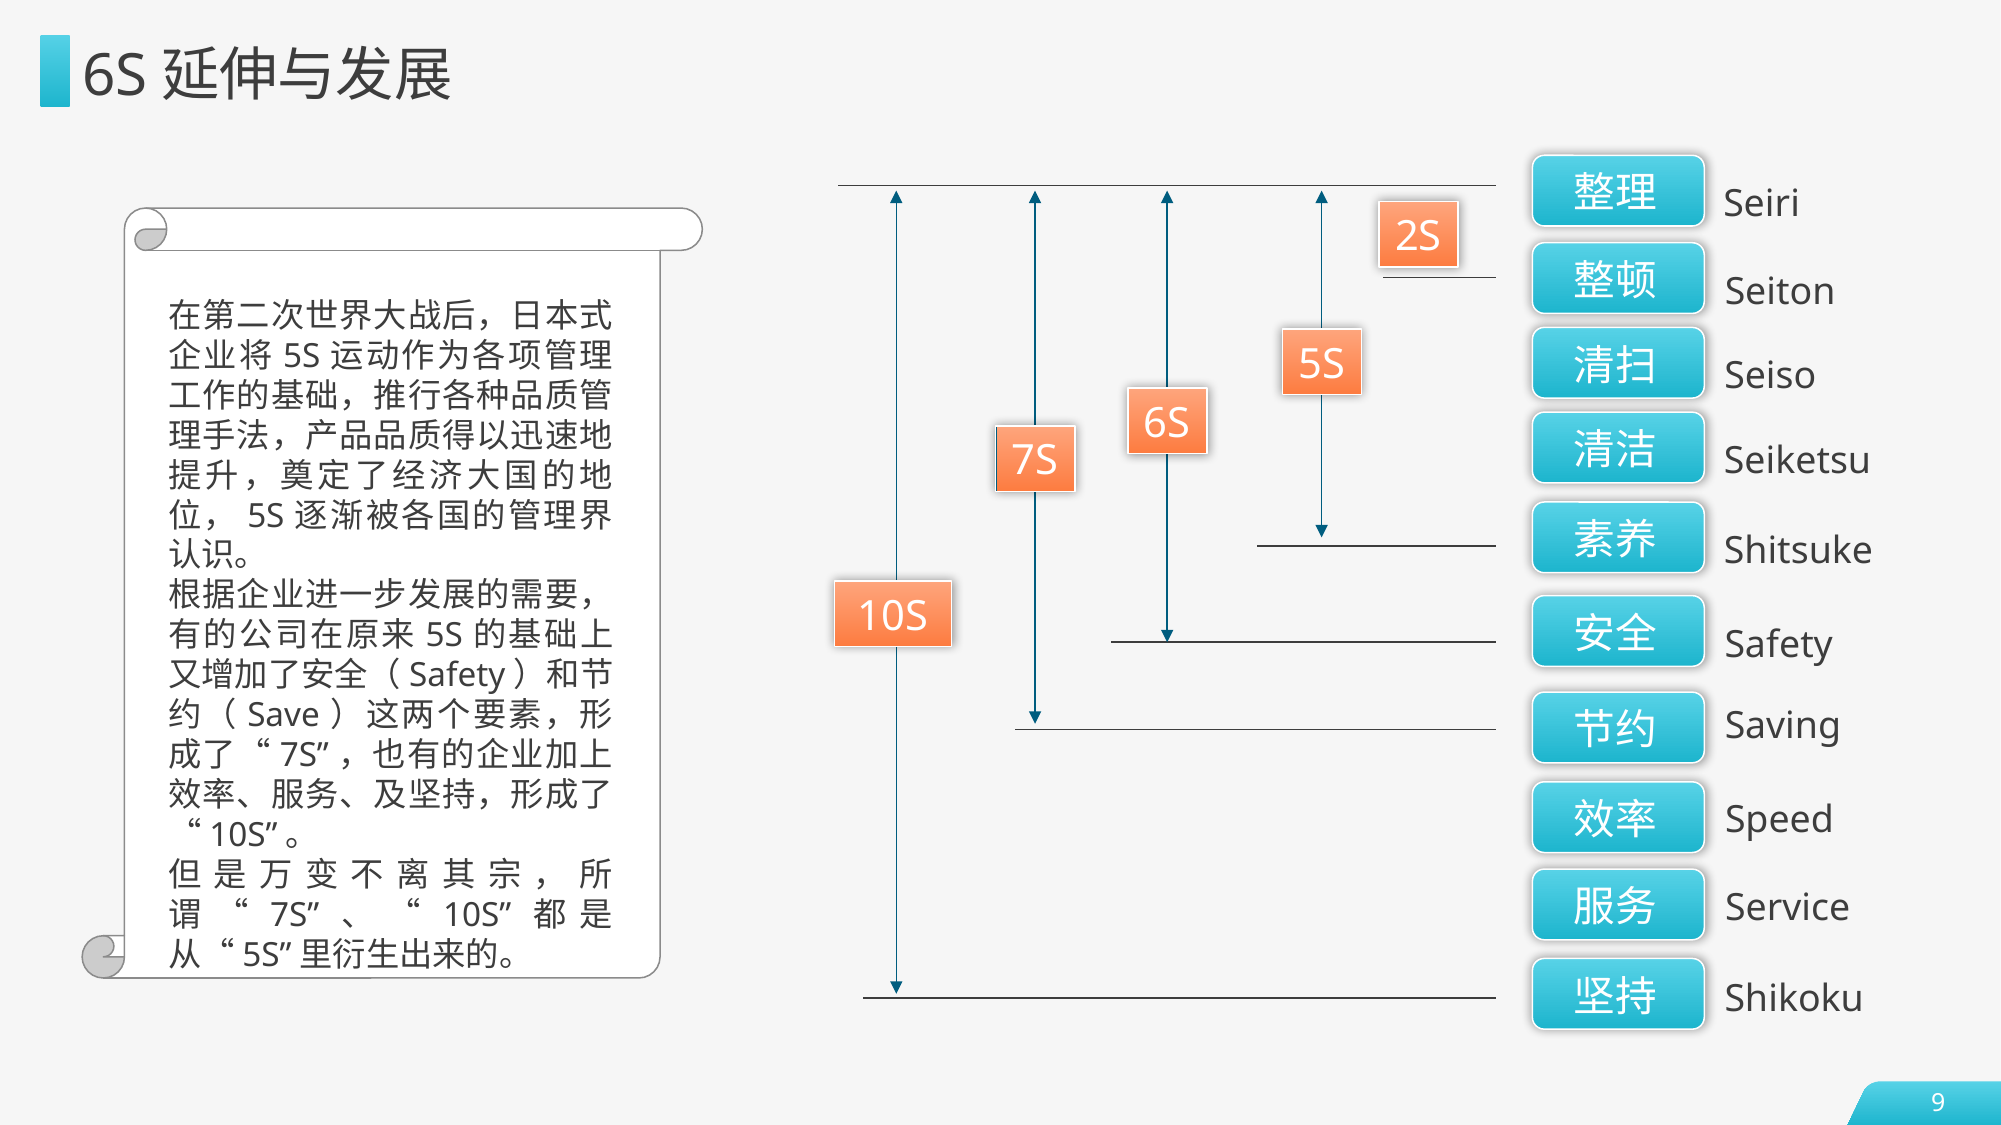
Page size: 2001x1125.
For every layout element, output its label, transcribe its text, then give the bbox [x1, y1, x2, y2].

text_box 7S [1040, 425, 1075, 492]
text_box 5S [1282, 329, 1317, 395]
text_box 10S [901, 580, 952, 647]
text_box Service [1710, 875, 1866, 936]
text_box [40, 35, 70, 107]
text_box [1532, 411, 1705, 484]
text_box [1532, 242, 1705, 314]
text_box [1532, 958, 1705, 1030]
text_box Shitsuke [1709, 518, 1889, 579]
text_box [1532, 868, 1705, 941]
text_box 6S [1127, 387, 1162, 454]
text_box 7S [995, 425, 1030, 492]
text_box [1532, 691, 1705, 764]
text_box 10S [834, 580, 891, 647]
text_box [1532, 781, 1705, 853]
text_box Seiso [1709, 344, 1832, 404]
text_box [1532, 327, 1705, 399]
text_box Seiketsu [1709, 428, 1887, 489]
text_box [1532, 501, 1705, 573]
text_box Shikoku [1710, 967, 1880, 1027]
text_box Speed [1710, 788, 1849, 848]
text_box Saving [1710, 693, 1857, 754]
text_box 6S [1171, 387, 1207, 454]
text_box 在第二次世界大战后，日本式企业将5S运动作为各项管理工作的基础，推行各种品质管理手法，产品品质得以迅速地提升，奠定了经济大国的地位，5S逐渐被各国的管理界认识。 根据企业进一步发展的需要，有的公司在原来5S的基础上又增加了安全（Safety）和节约（Save）这两个要素，形成了“7S”，也有的企业加上效率、服务、及坚持，形成了“10S”。 但是万变不离其宗，所谓“7S”、“10S”都是从“5S”里衍生出来的。 [153, 286, 628, 981]
text_box Seiton [1710, 259, 1851, 320]
text_box 5S [1326, 329, 1362, 395]
text_box [82, 208, 703, 979]
text_box Safety [1709, 612, 1848, 673]
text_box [1532, 155, 1705, 227]
text_box 6S延伸与发展 [82, 36, 1120, 107]
text_box 2S [1378, 201, 1459, 267]
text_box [1532, 595, 1705, 667]
text_box Seiri [1708, 172, 1816, 232]
